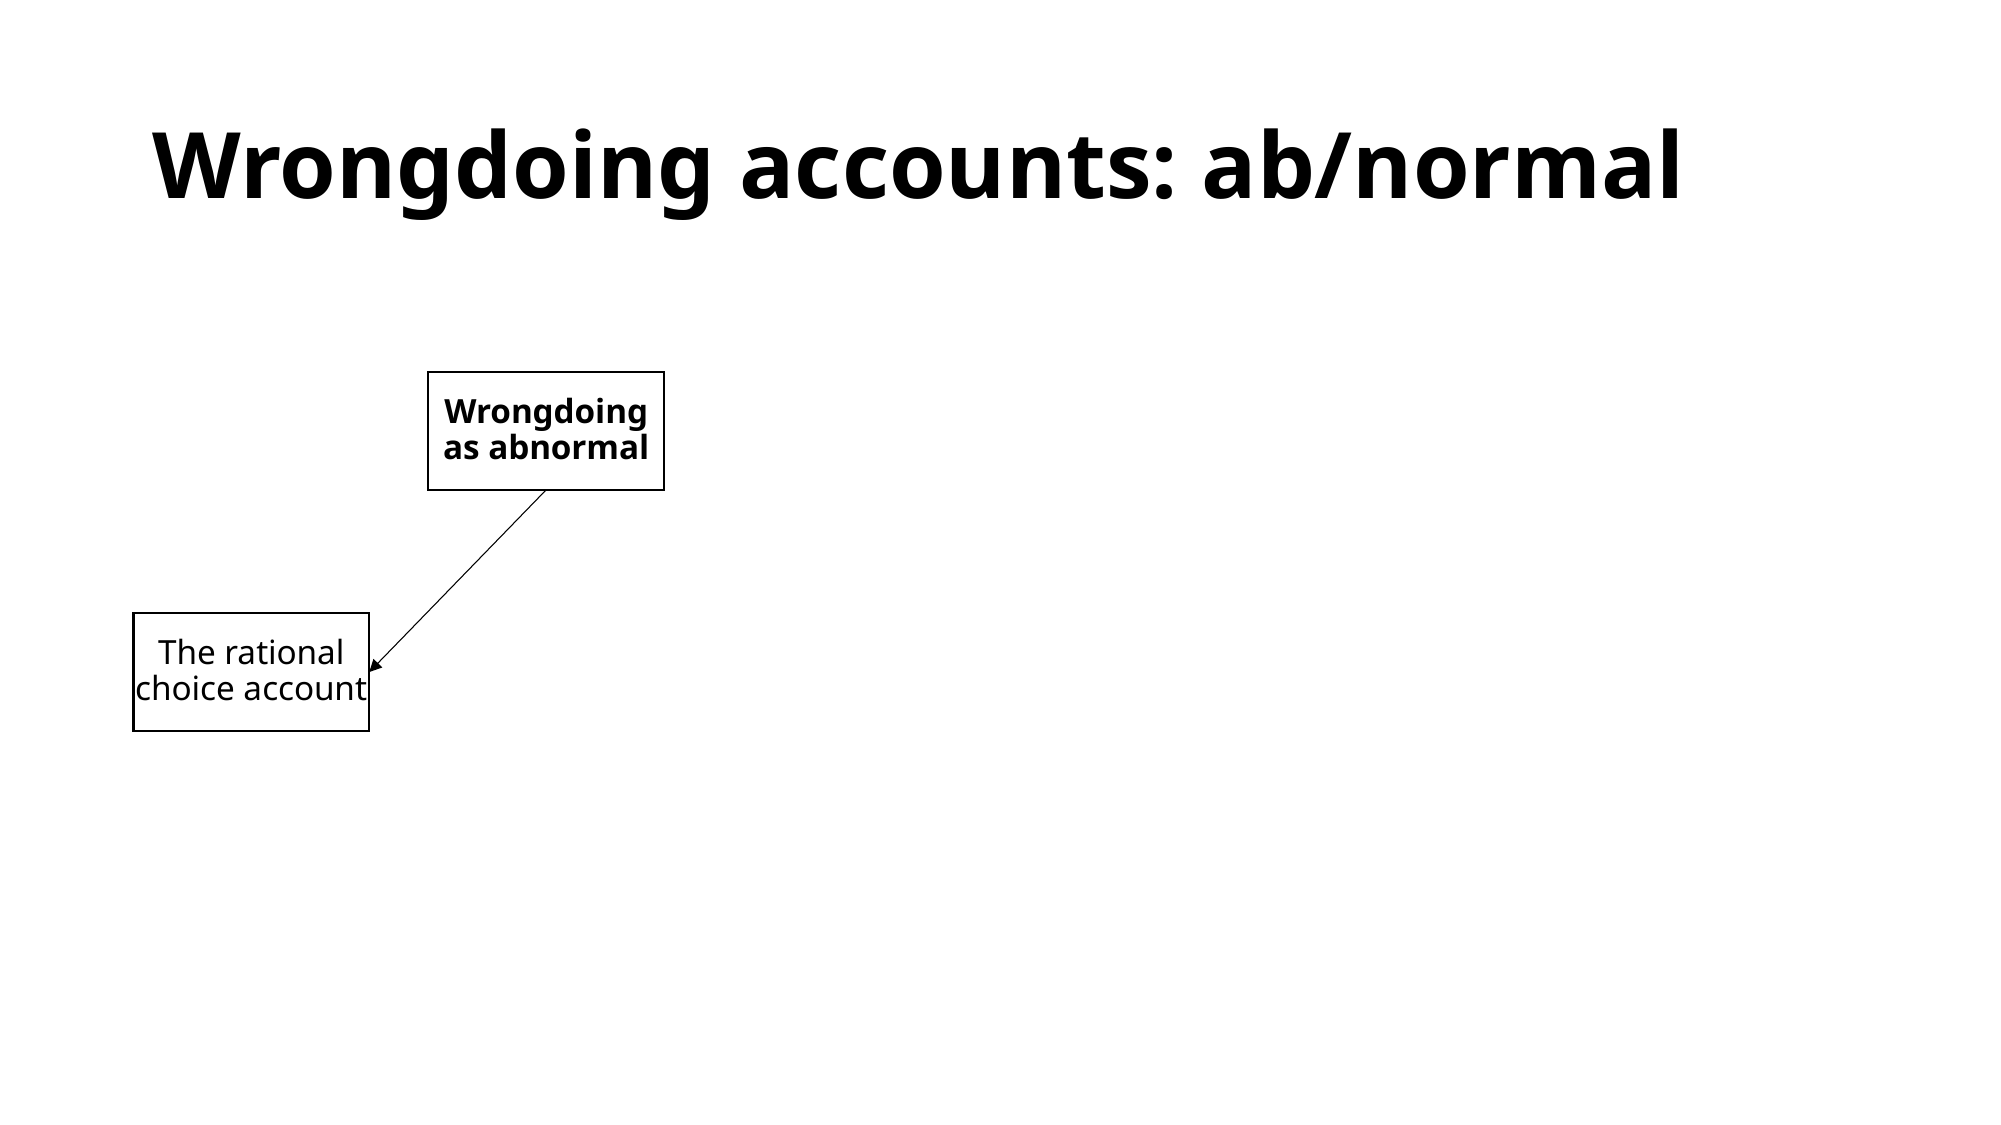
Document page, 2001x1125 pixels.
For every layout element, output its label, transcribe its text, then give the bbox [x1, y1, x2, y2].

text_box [133, 613, 370, 731]
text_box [369, 489, 547, 673]
title Wrongdoing accounts: ab/normal [137, 59, 1863, 278]
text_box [428, 371, 665, 490]
